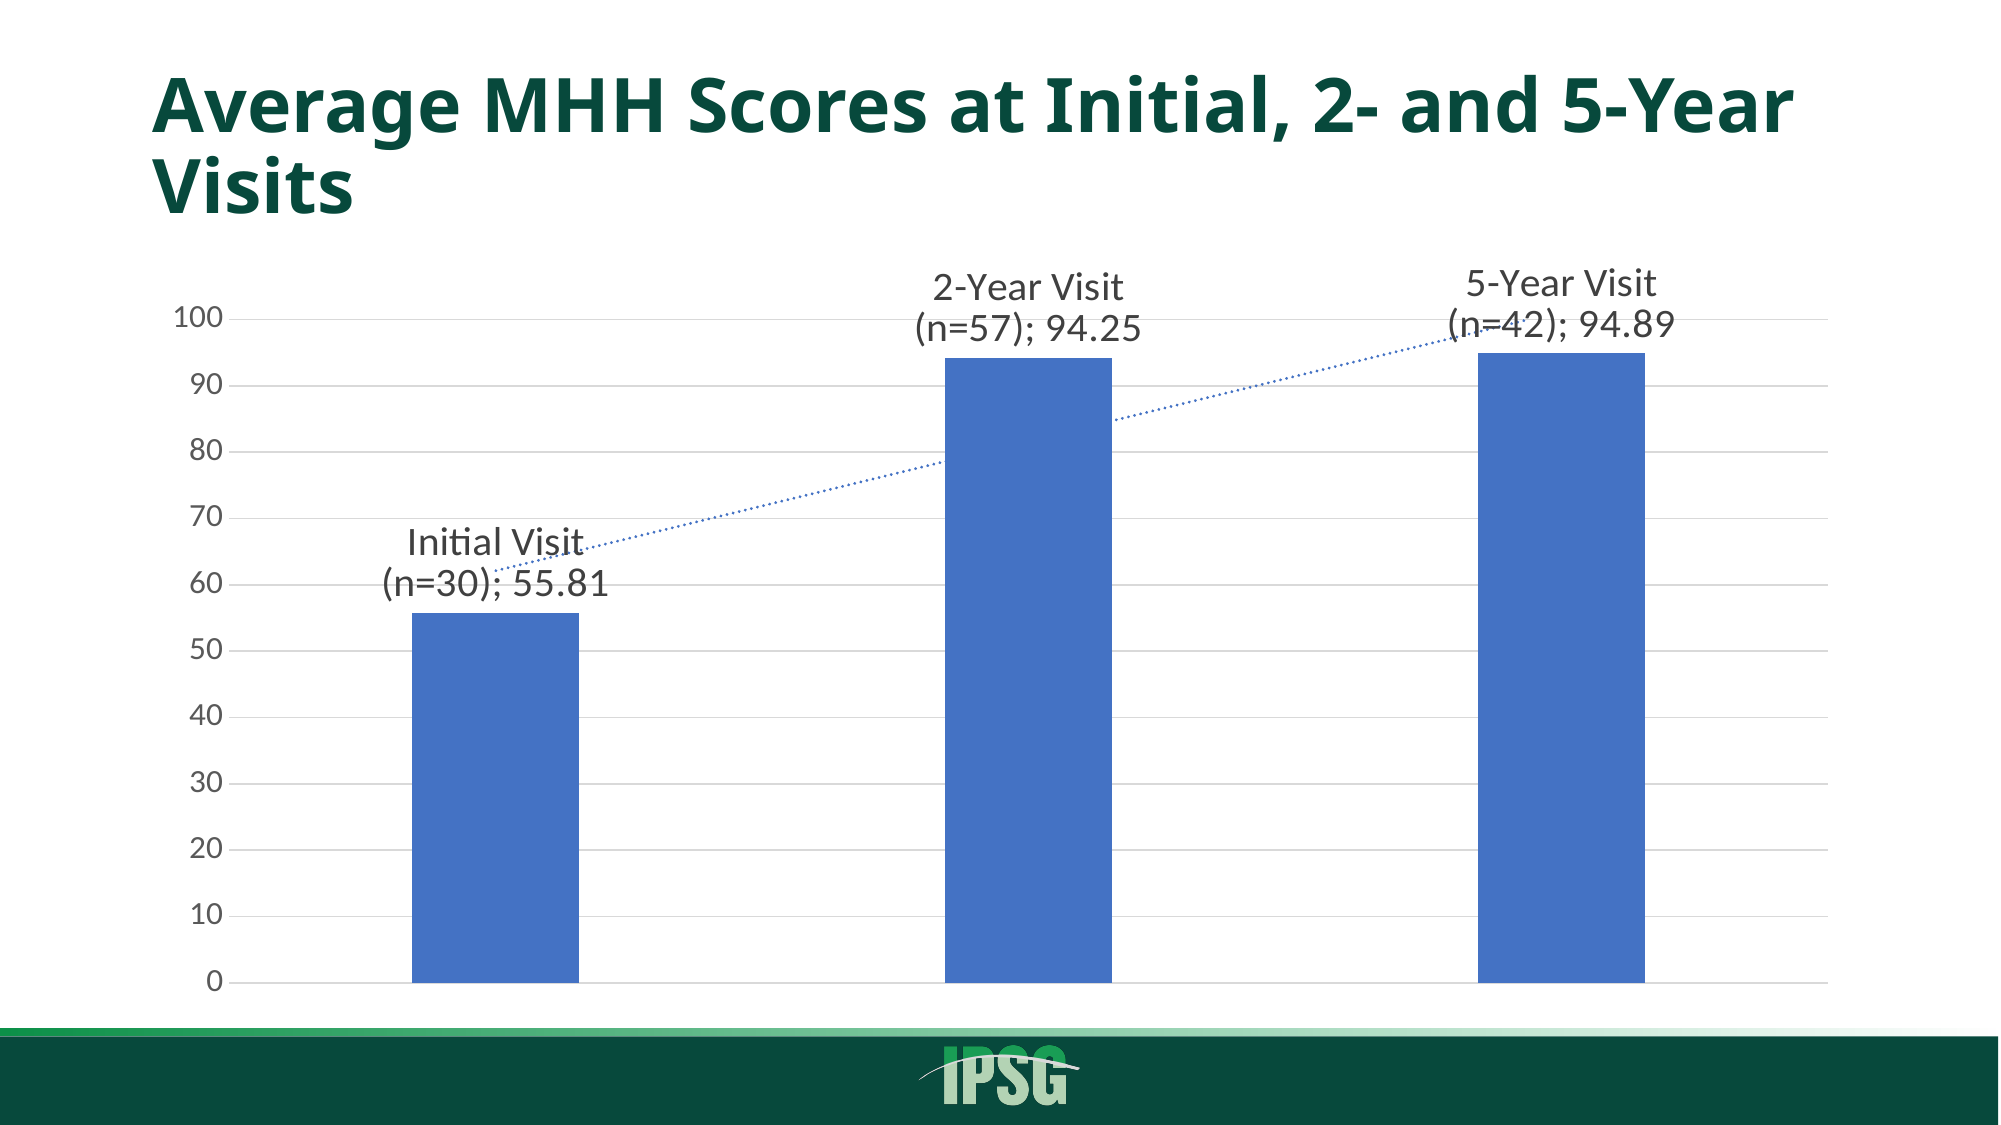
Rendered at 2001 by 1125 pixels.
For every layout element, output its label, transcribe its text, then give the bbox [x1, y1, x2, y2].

picture [911, 1042, 1087, 1108]
chart [137, 265, 1863, 1014]
title Average MHH Scores at Initial, 2- and 5-Year Visits [137, 59, 1863, 239]
